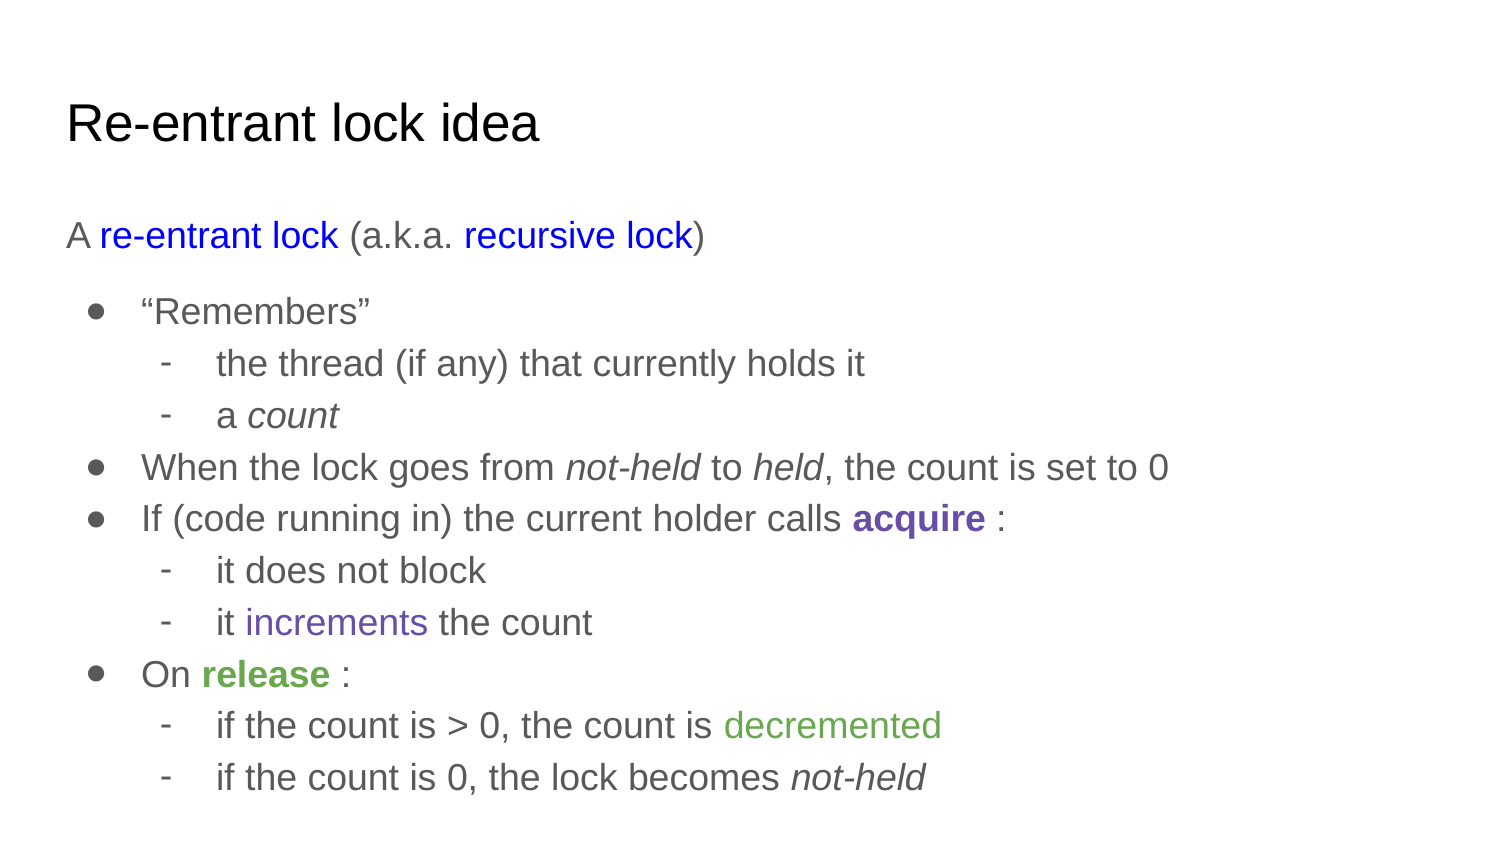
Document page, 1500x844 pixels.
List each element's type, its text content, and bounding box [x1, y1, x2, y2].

title Re-entrant lock idea [51, 72, 1449, 167]
list A re-entrant lock (a.k.a. recursive lock) “Remembers” the thread (if any) that currently holds it a count When the lock goes from not-held to held, the count is set to 0 If (code running in) the current holder calls acquire : it does not block it increments the count On release : if the count is > 0, the count is decremented if the count is 0, the lock becomes not-held [51, 189, 1449, 819]
